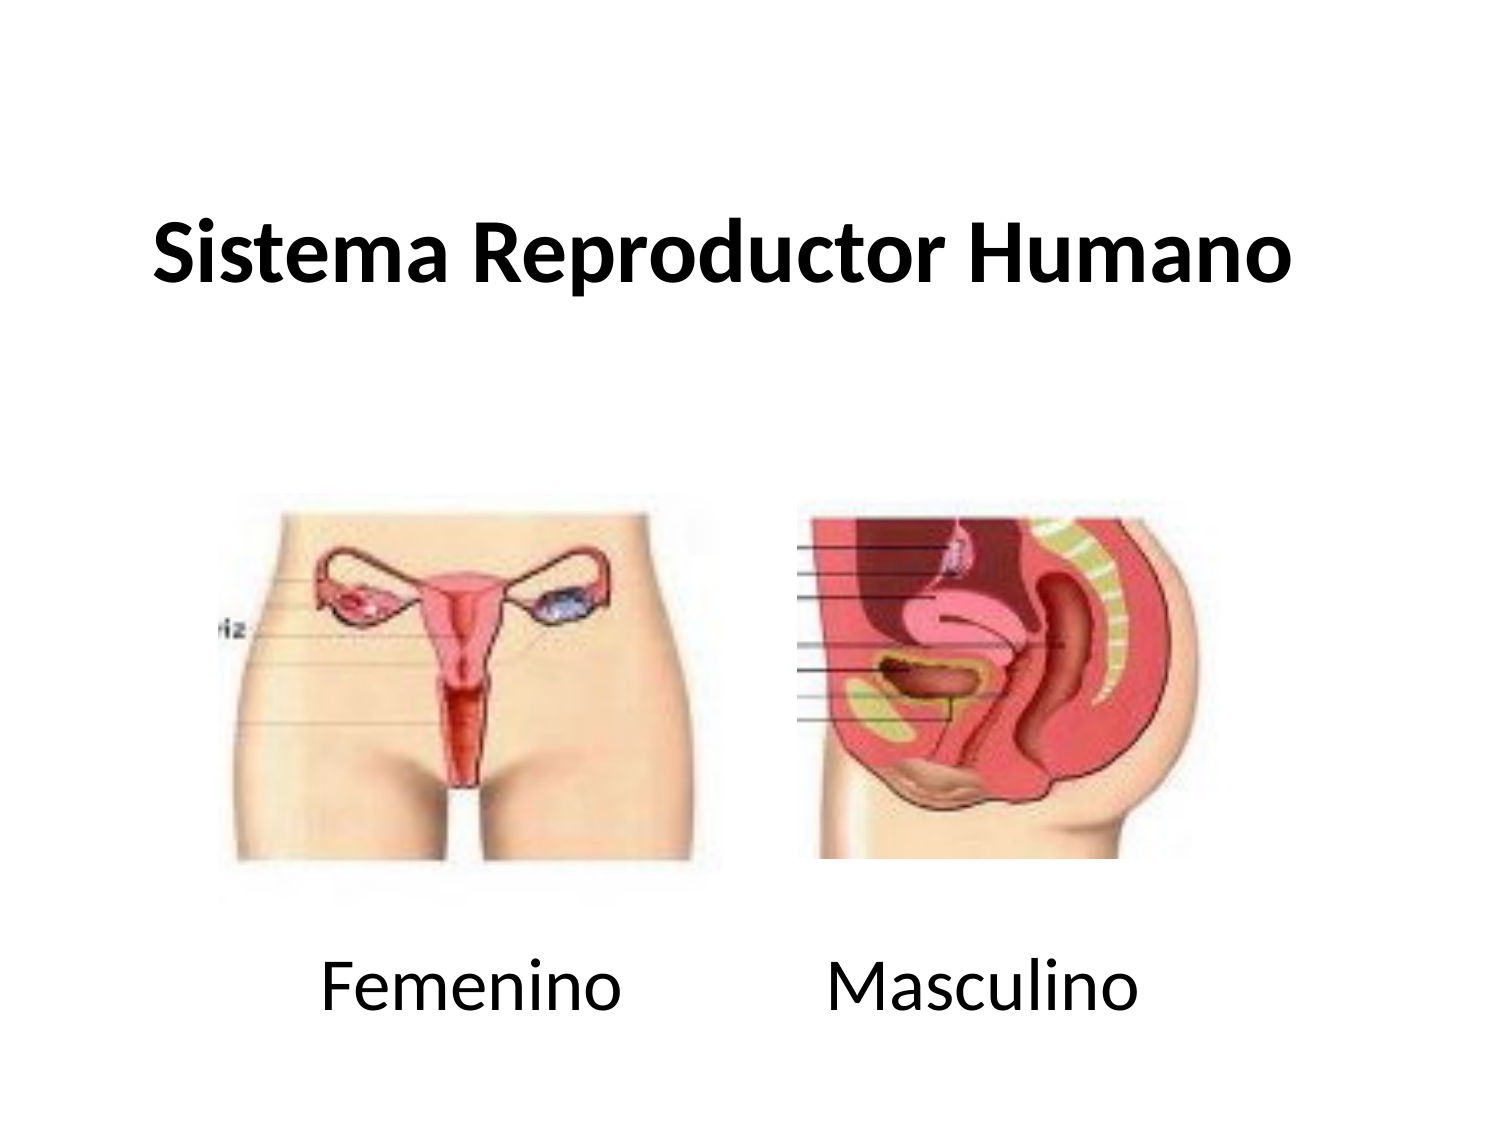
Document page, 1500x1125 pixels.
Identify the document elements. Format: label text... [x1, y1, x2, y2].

text_box Masculino [793, 927, 1172, 1033]
picture [218, 493, 724, 929]
text_box Femenino [282, 937, 661, 1033]
title Sistema Reproductor Humano [86, 125, 1361, 367]
picture [796, 493, 1220, 859]
